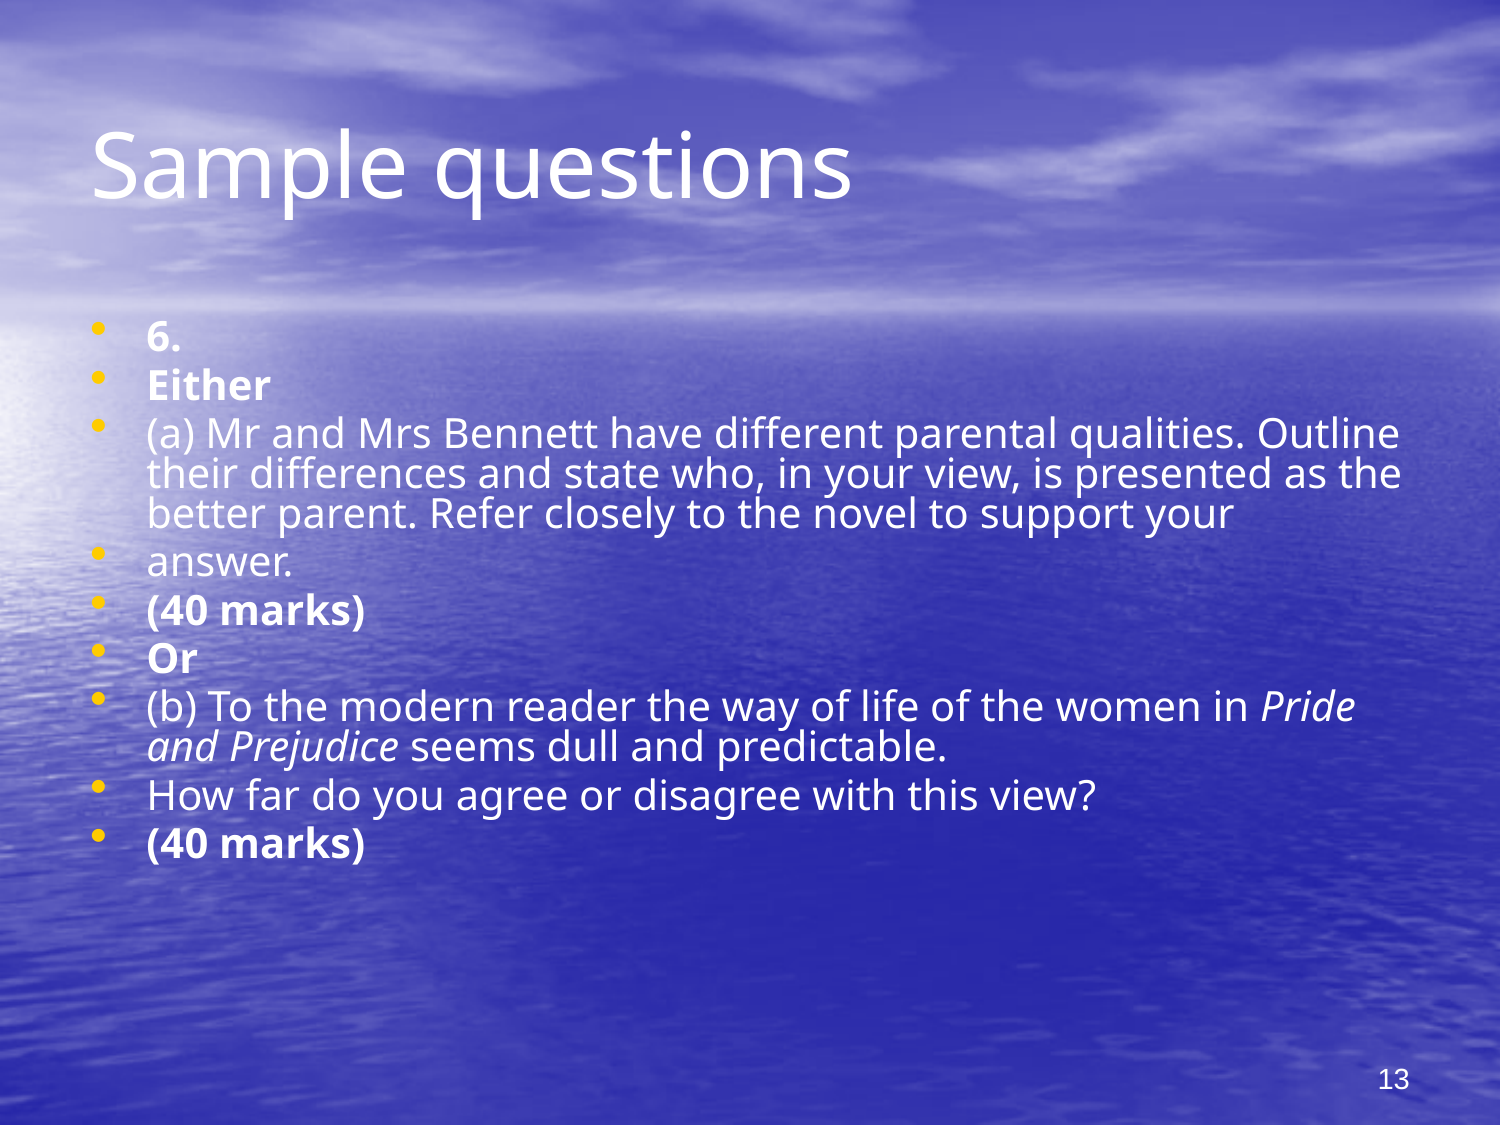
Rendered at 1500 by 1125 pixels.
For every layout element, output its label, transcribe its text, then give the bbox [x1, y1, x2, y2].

slide_number 13 [1074, 1024, 1425, 1103]
list 6. Either (a) Mr and Mrs Bennett have different parental qualities. Outline their differences and state who, in your view, is presented as the better parent. Refer closely to the novel to support your answer. (40 marks) Or (b) To the modern reader the way of life of the women in Pride and Prejudice seems dull and predictable. How far do you agree or disagree with this view? (40 marks) [75, 312, 1425, 988]
title Sample questions [75, 47, 1425, 275]
